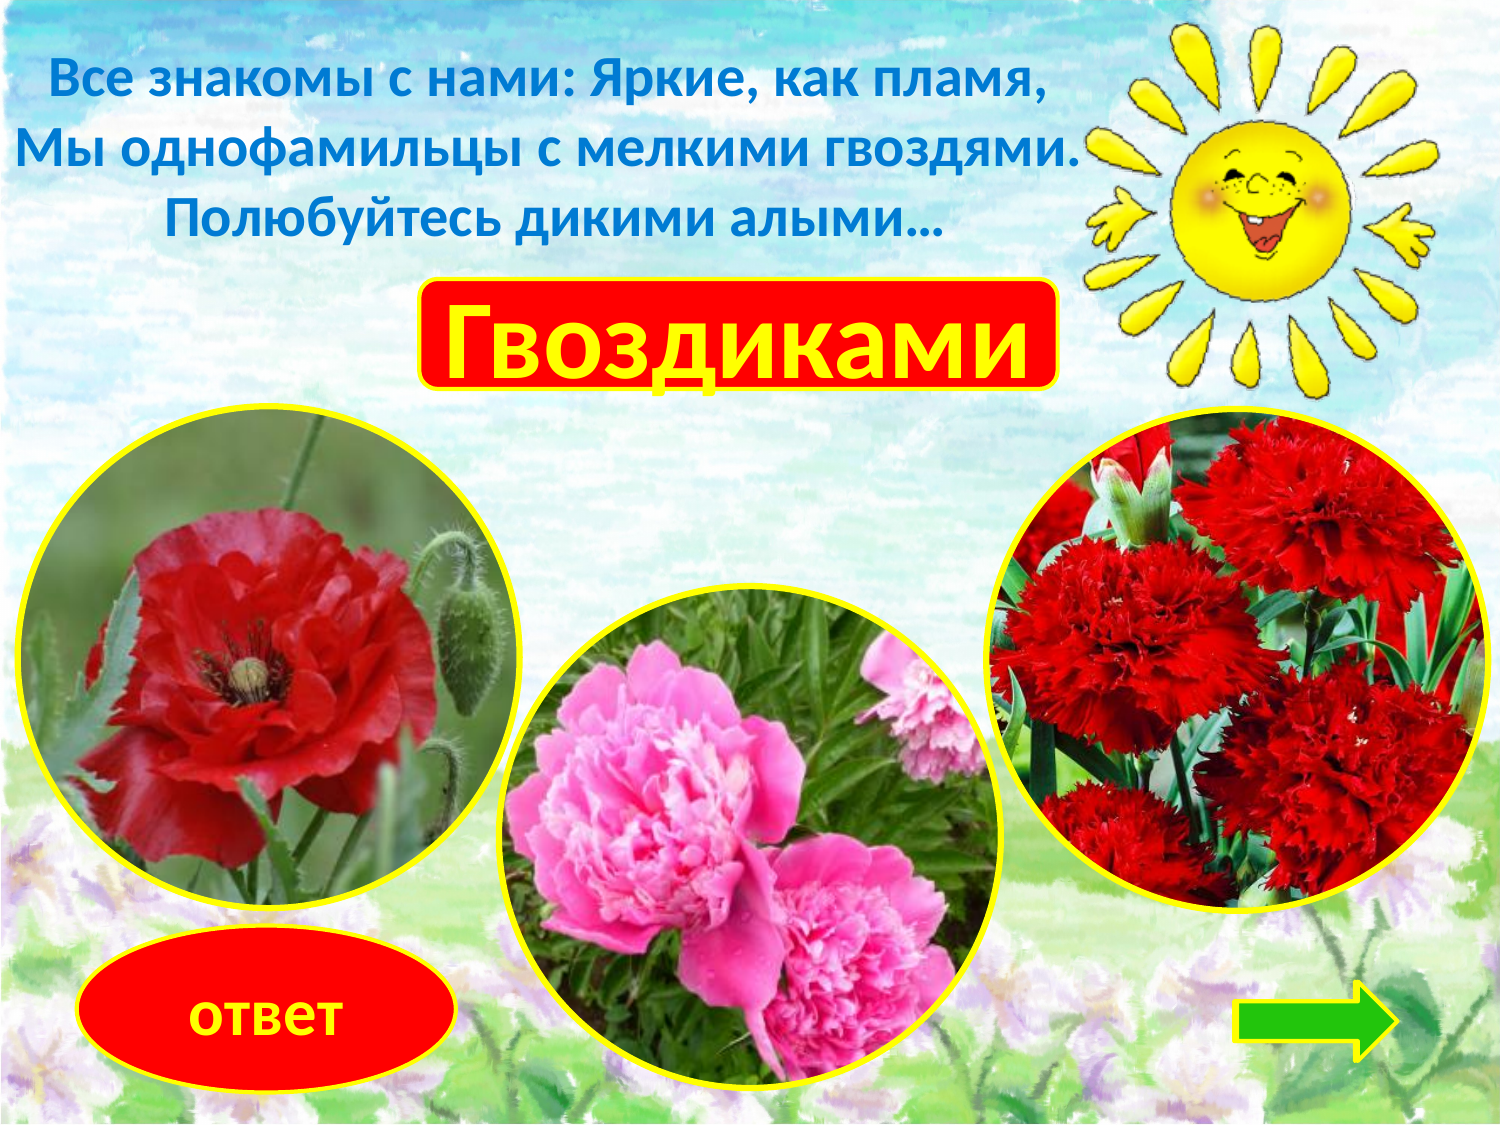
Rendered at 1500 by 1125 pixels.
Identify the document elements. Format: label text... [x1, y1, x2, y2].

text_box Все знакомы с нами: Яркие, как пламя, Мы однофамильцы с мелкими гвоздями. Полюбуйтесь дикими алыми… [0, 30, 1063, 256]
text_box [1352, 979, 1356, 999]
text_box [1234, 979, 1400, 1063]
picture [0, 0, 1500, 1125]
text_box [1352, 1044, 1356, 1063]
text_box Гвоздиками [417, 276, 1059, 392]
text_box ответ [74, 923, 458, 1095]
